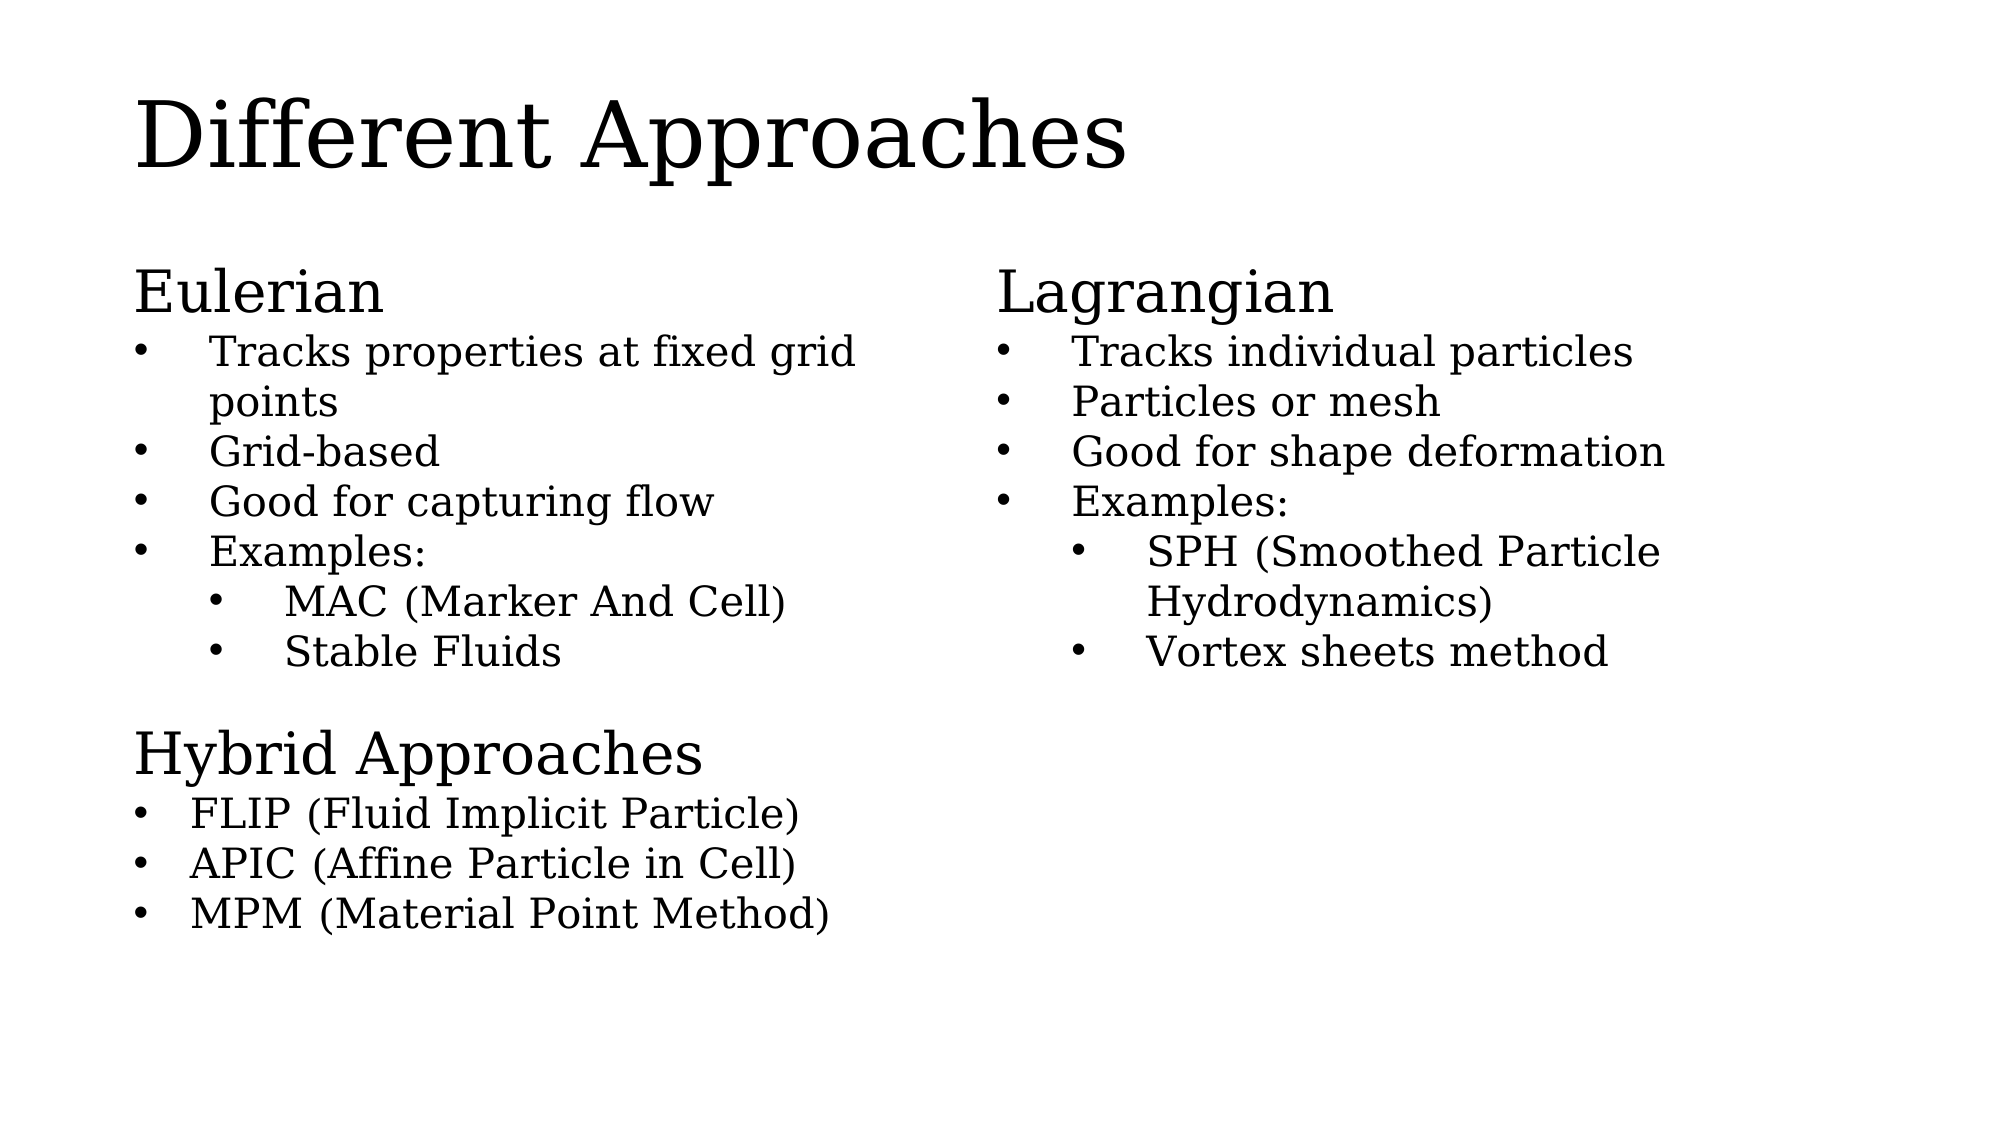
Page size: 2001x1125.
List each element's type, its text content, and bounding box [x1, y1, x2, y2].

text_box Lagrangian Tracks individual particles Particles or mesh Good for shape deformation Examples: SPH (Smoothed Particle Hydrodynamics) Vortex sheets method [981, 246, 1904, 682]
text_box Hybrid Approaches FLIP (Fluid Implicit Particle) APIC (Affine Particle in Cell) MPM (Material Point Method) [118, 709, 1345, 995]
title Different Approaches [118, 29, 1844, 247]
text_box Eulerian Tracks properties at fixed grid points Grid-based Good for capturing flow Examples: MAC (Marker And Cell) Stable Fluids [118, 246, 954, 682]
